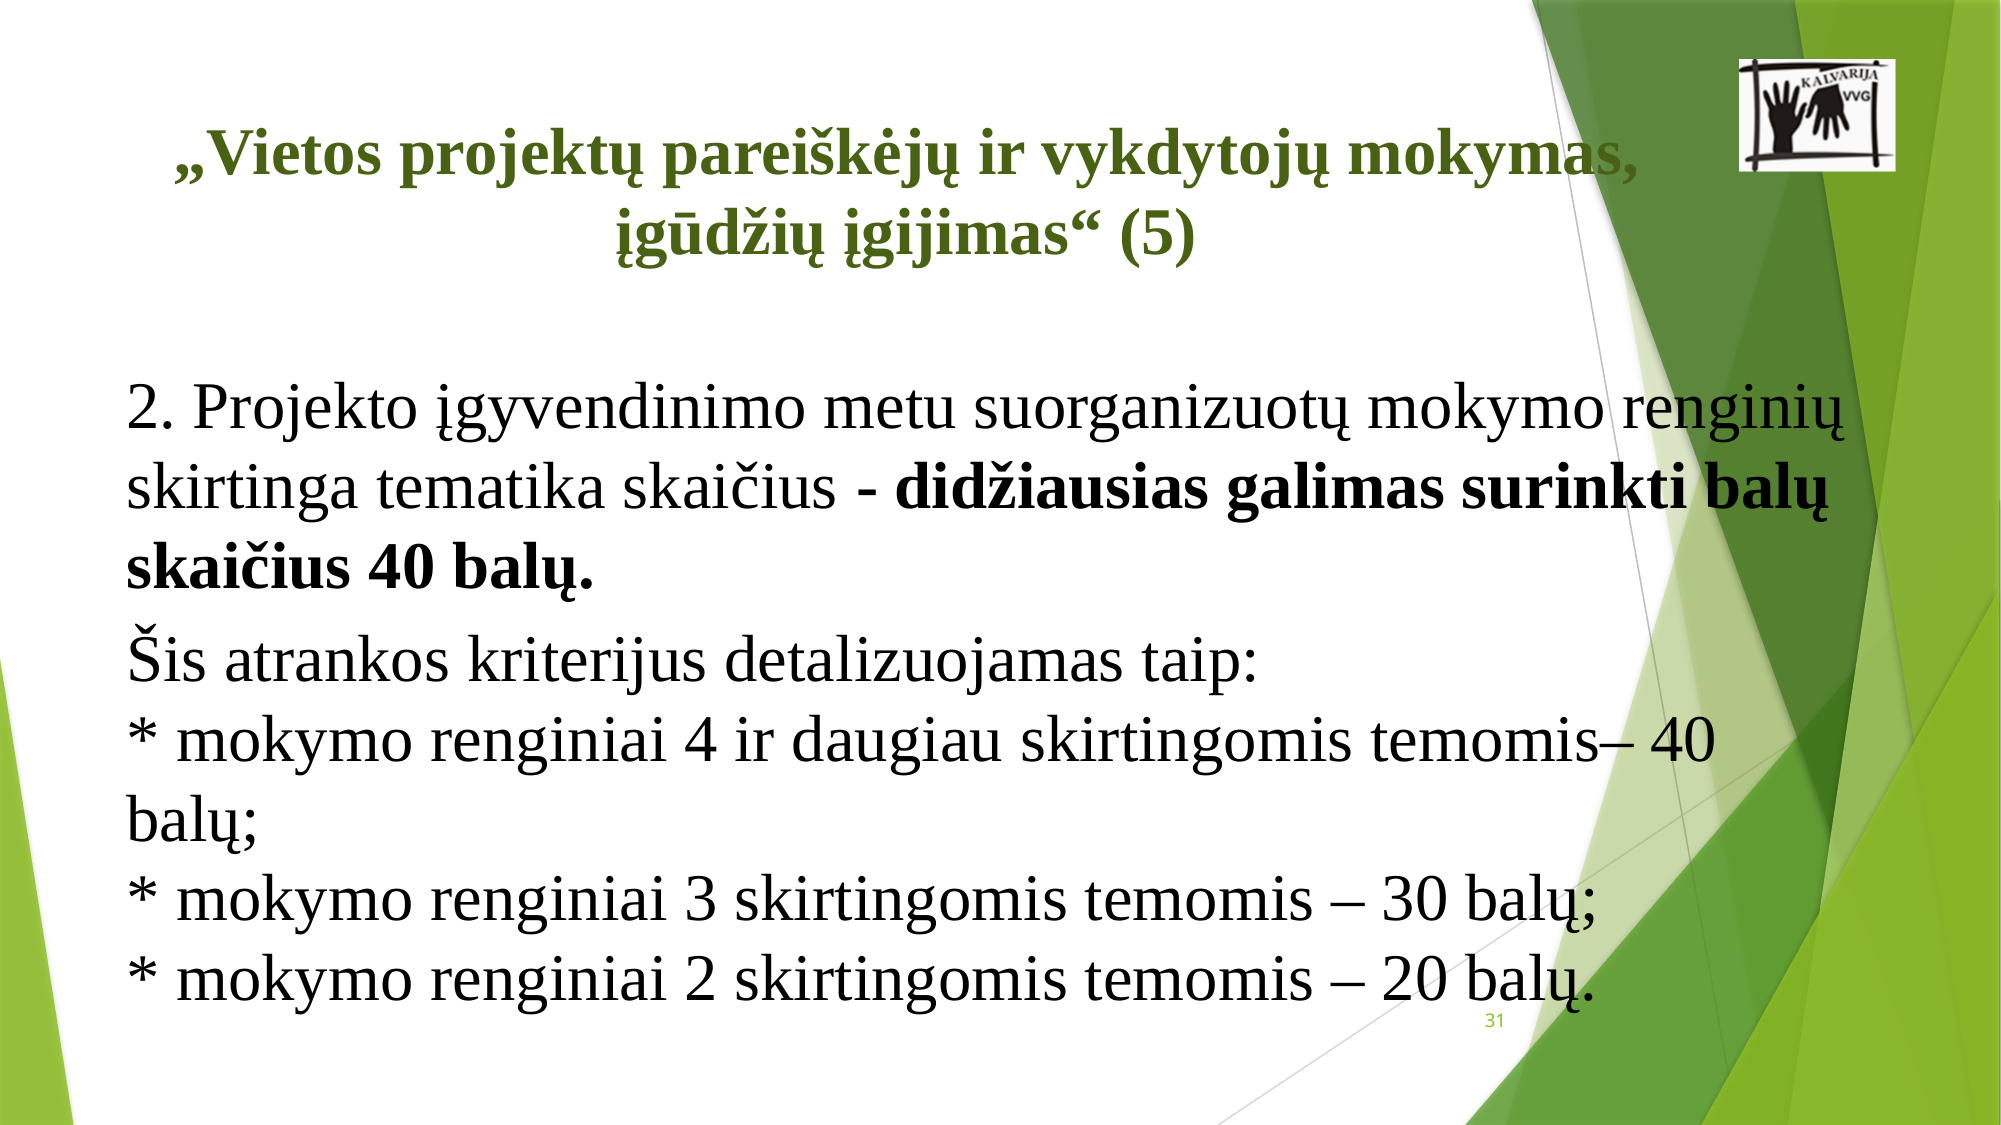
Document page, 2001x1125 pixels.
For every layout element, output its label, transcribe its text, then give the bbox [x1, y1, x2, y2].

title „Vietos projektų pareiškėjų ir vykdytojų mokymas, įgūdžių įgijimas“ (5) [111, 99, 1703, 317]
picture [1739, 59, 1898, 174]
slide_number 31 [1409, 991, 1522, 1051]
list 2. Projekto įgyvendinimo metu suorganizuotų mokymo renginių skirtinga tematika skaičius - didžiausias galimas surinkti balų skaičius 40 balų. Šis atrankos kriterijus detalizuojamas taip: * mokymo renginiai 4 ir daugiau skirtingomis temomis– 40 balų; * mokymo renginiai 3 skirtingomis temomis – 30 balų; * mokymo renginiai 2 skirtingomis temomis – 20 balų. [111, 354, 1874, 1019]
